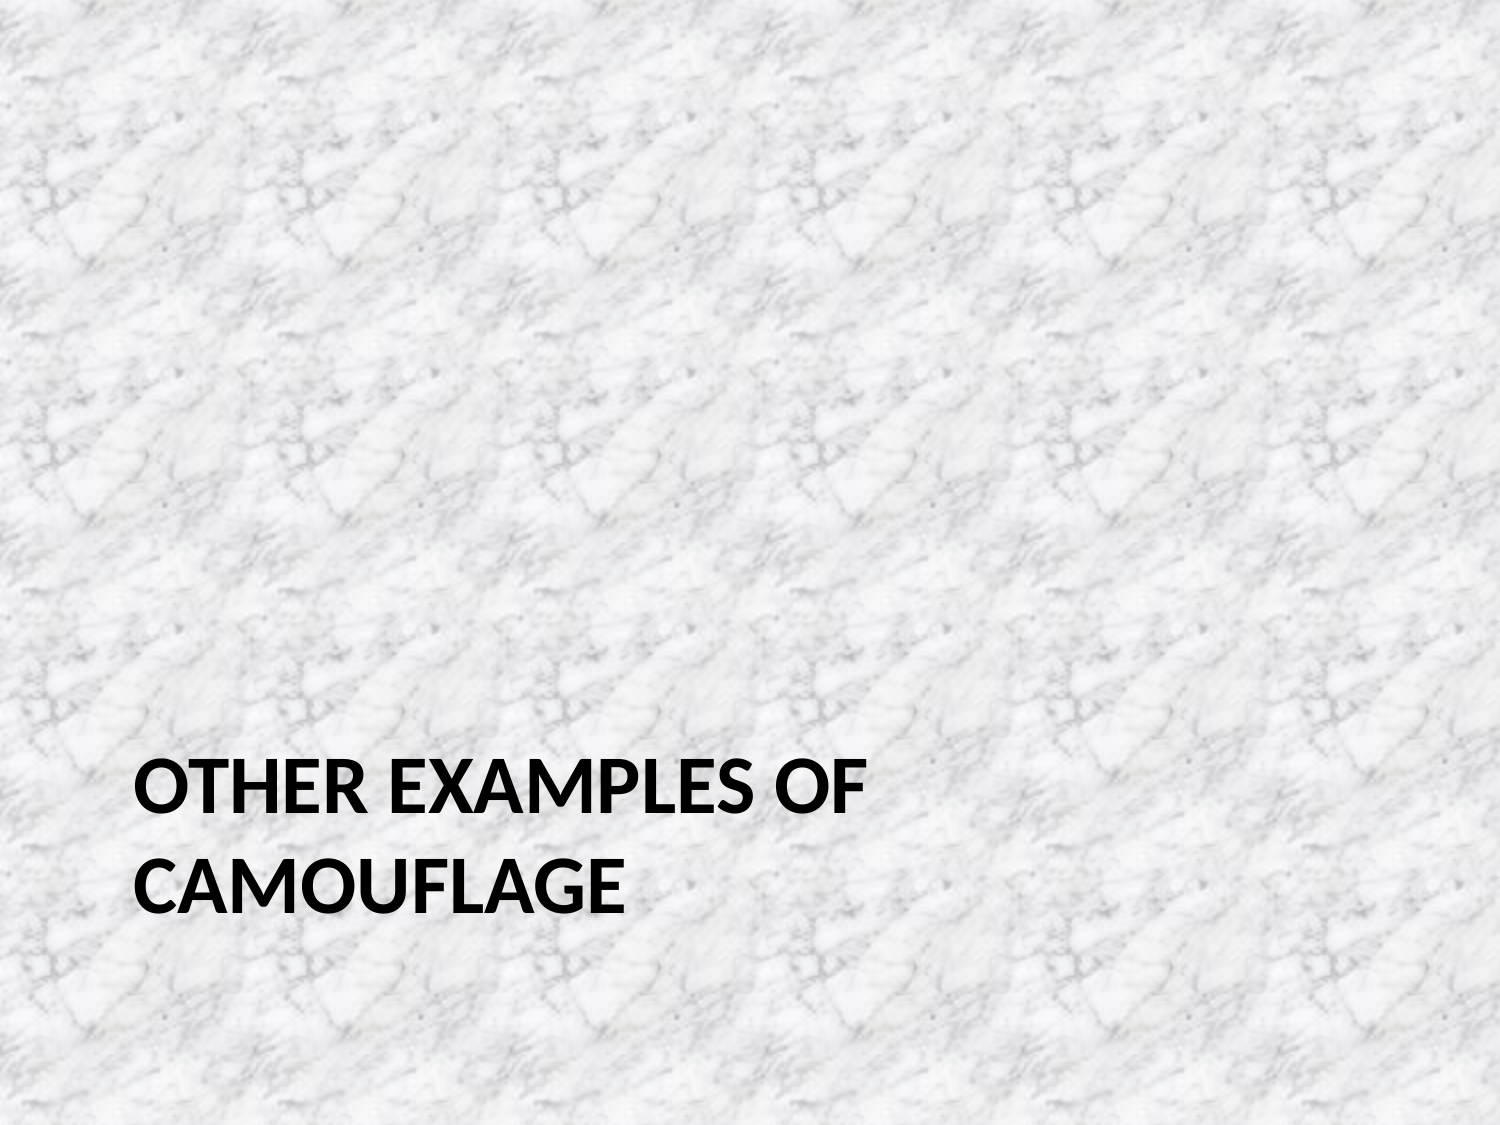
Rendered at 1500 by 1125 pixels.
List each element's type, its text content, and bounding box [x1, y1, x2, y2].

title Other examples of camouflage [118, 722, 1394, 947]
